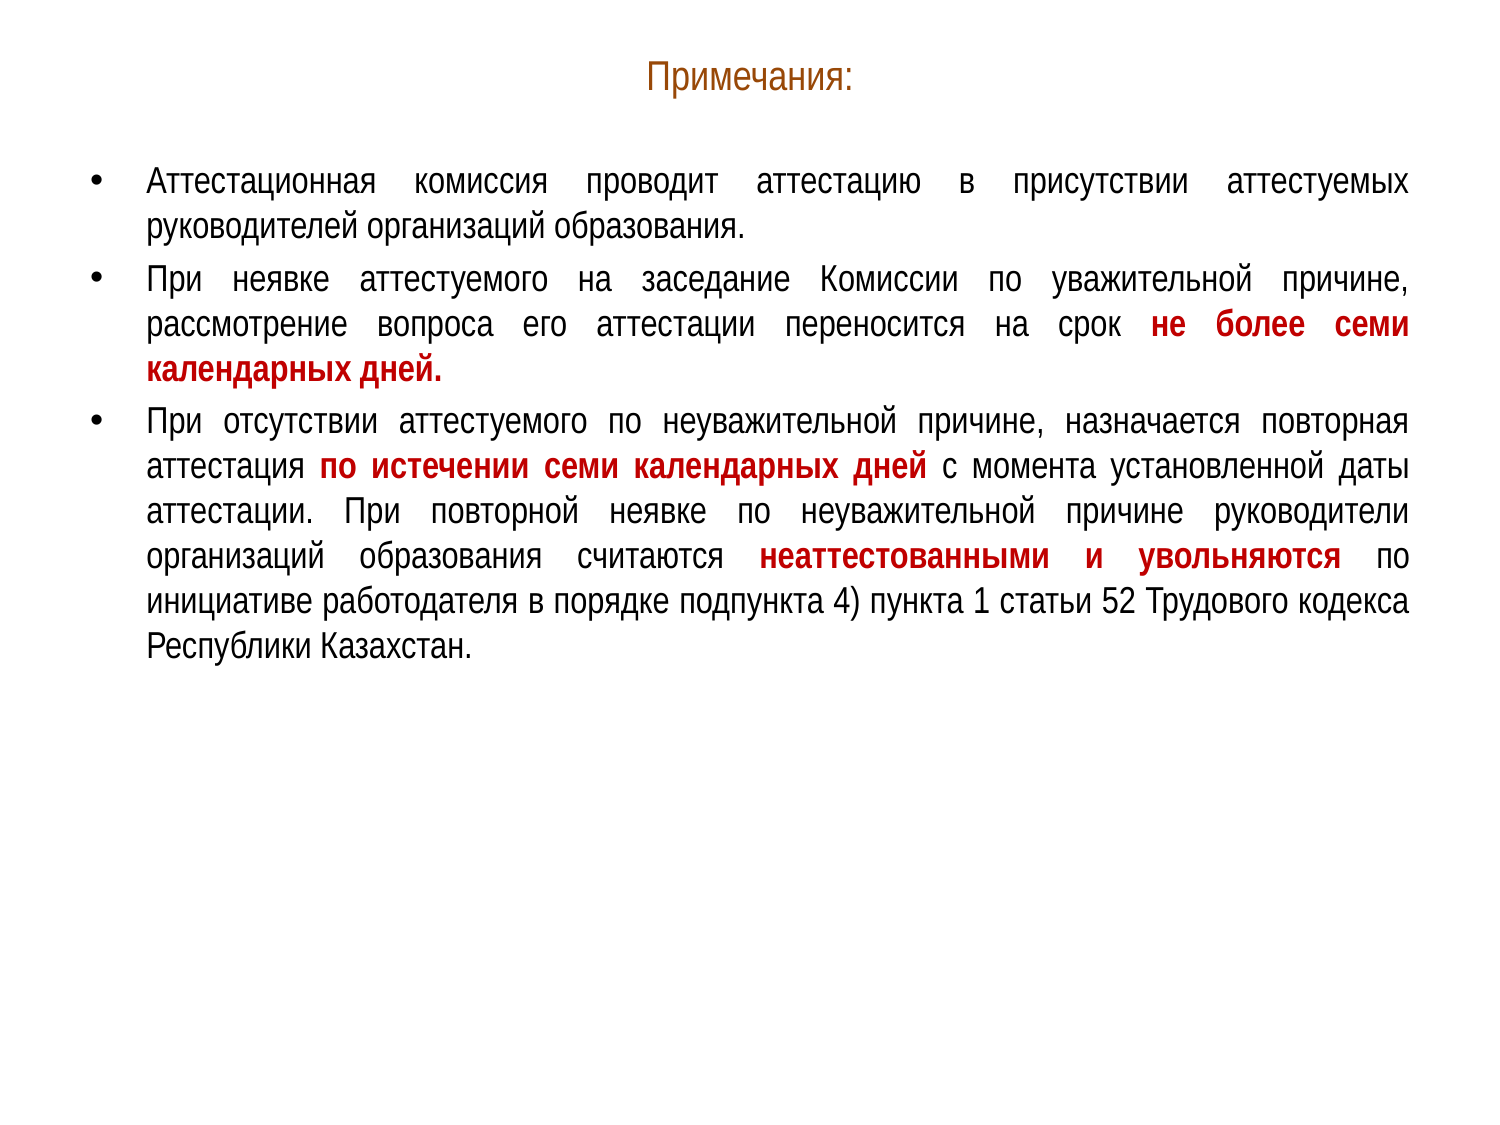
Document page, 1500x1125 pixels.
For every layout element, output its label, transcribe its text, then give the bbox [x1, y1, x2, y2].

title Примечания: [75, 45, 1425, 102]
list Аттестационная комиссия проводит аттестацию в присутствии аттестуемых руководителей организаций образования. При неявке аттестуемого на заседание Комиссии по уважительной причине, рассмотрение вопроса его аттестации переносится на срок не более семи календарных дней. При отсутствии аттестуемого по неуважительной причине, назначается повторная аттестация по истечении семи календарных дней с момента установленной даты аттестации. При повторной неявке по неуважительной причине руководители организаций образования считаются неаттестованными и увольняются по инициативе работодателя в порядке подпункта 4) пункта 1 статьи 52 Трудового кодекса Республики Казахстан. [75, 149, 1425, 1005]
